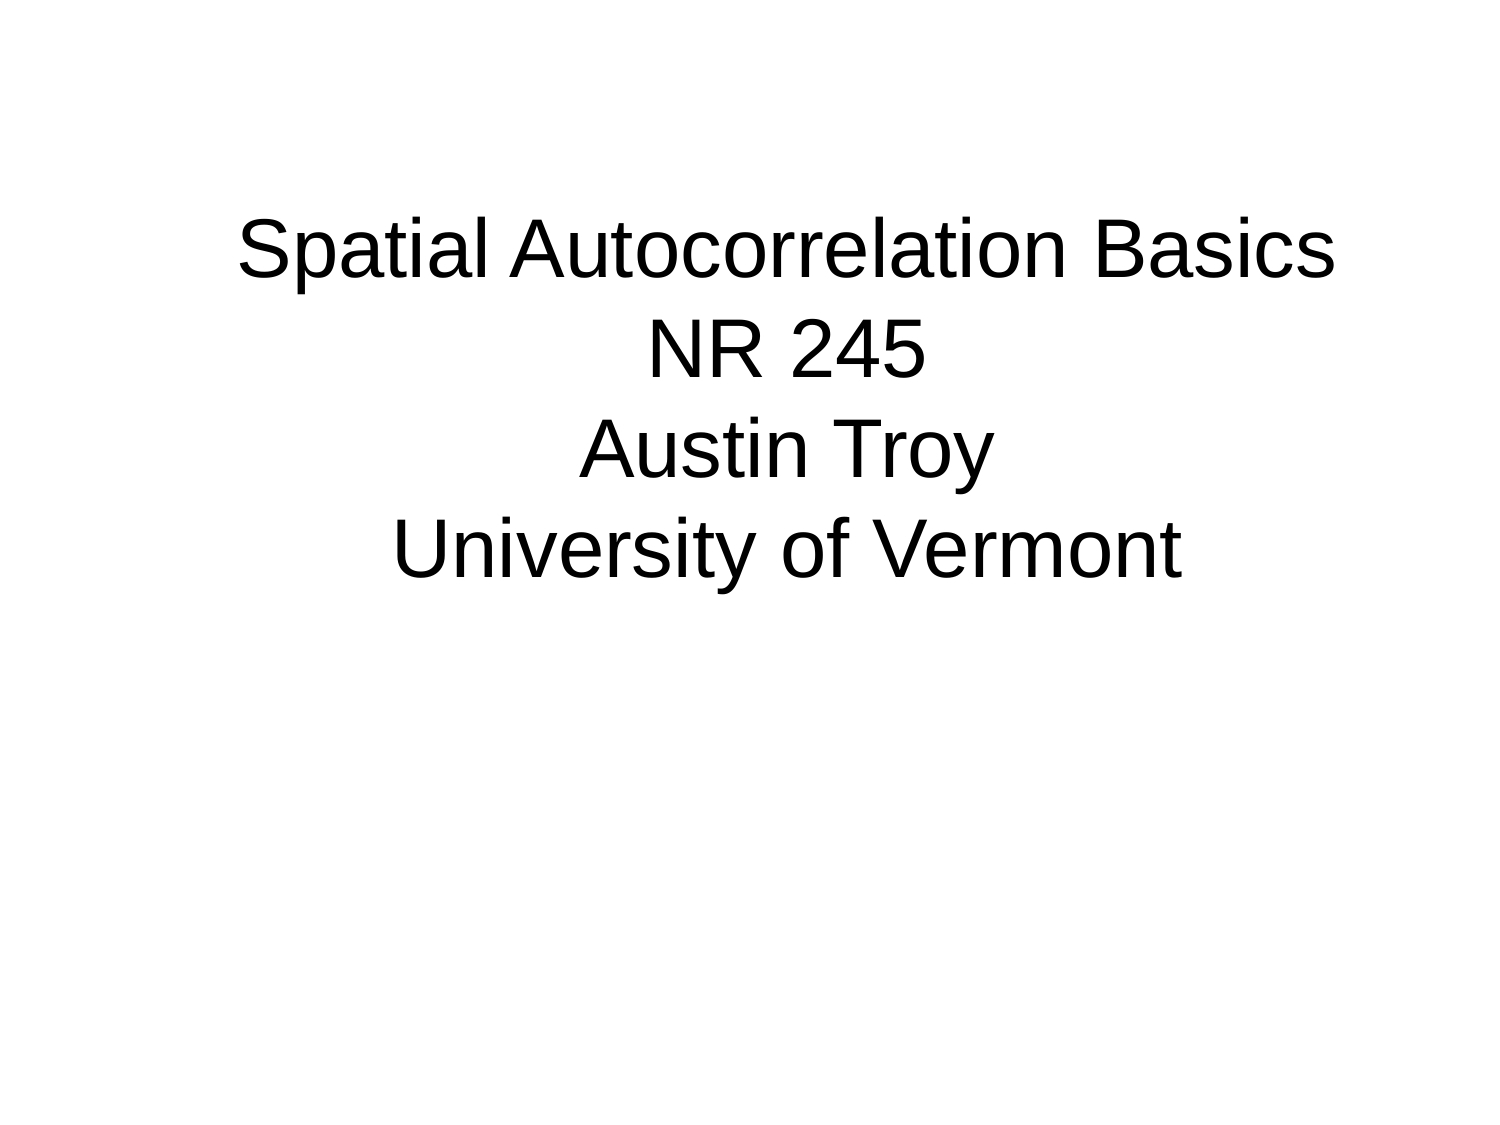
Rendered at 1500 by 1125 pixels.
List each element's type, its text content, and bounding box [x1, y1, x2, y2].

title Spatial Autocorrelation Basics NR 245 Austin Troy University of Vermont [112, 299, 1463, 488]
